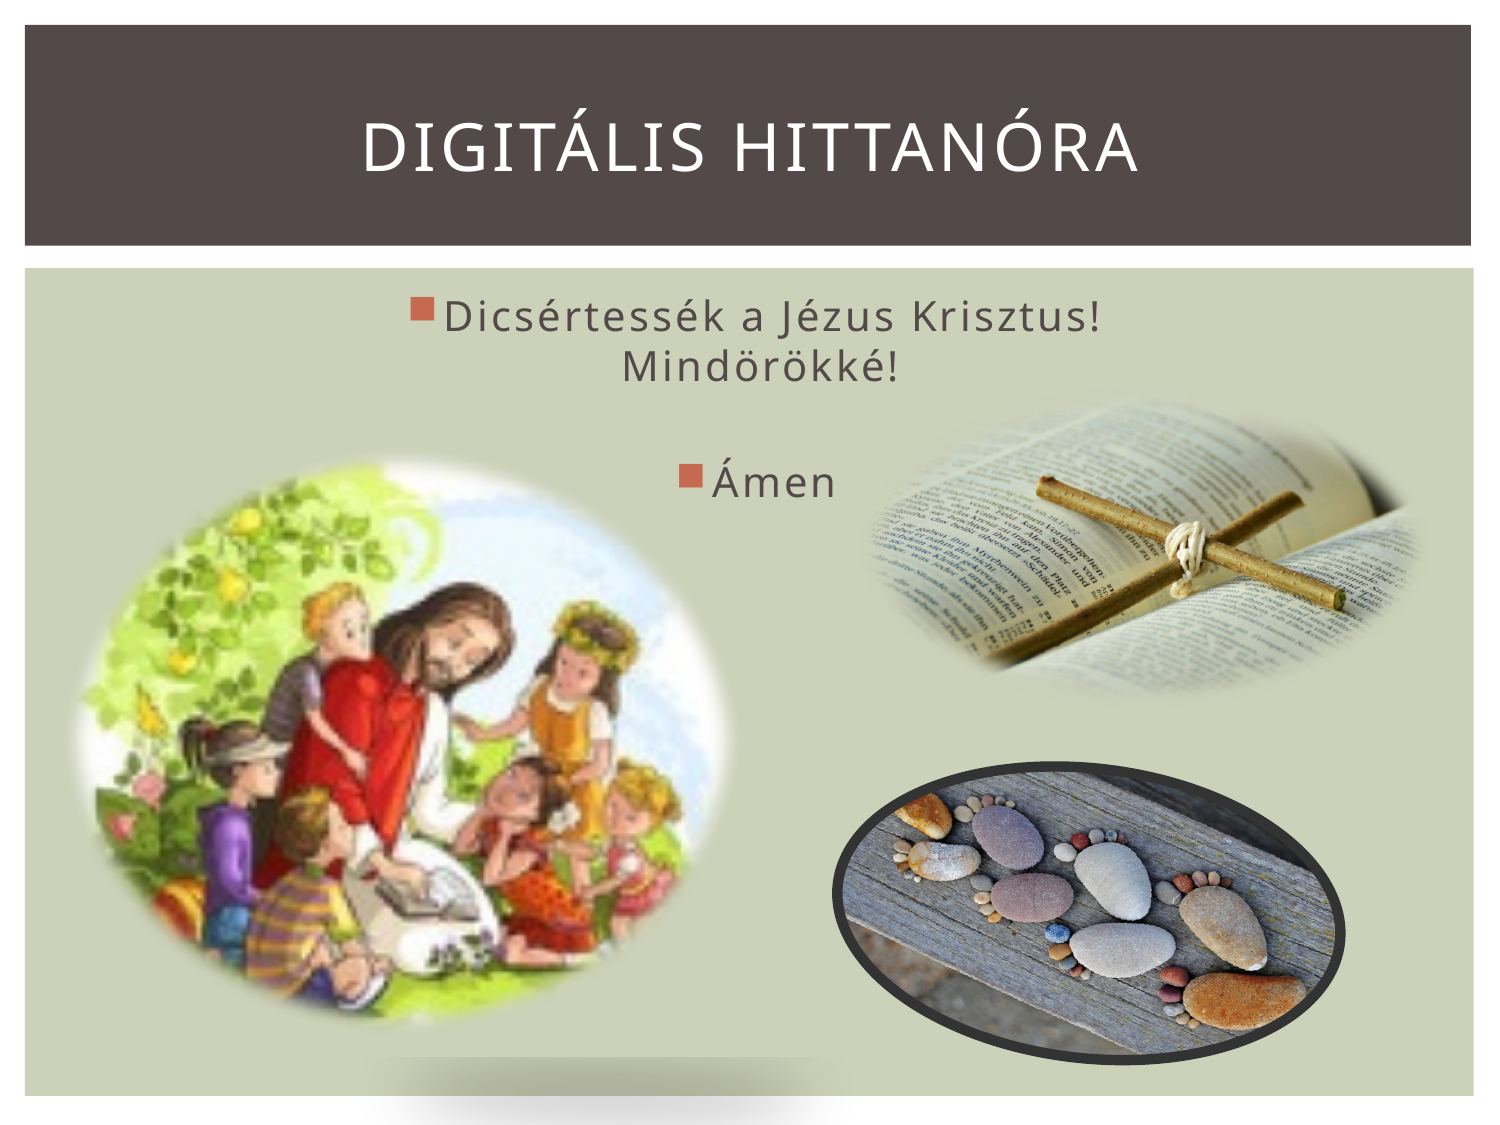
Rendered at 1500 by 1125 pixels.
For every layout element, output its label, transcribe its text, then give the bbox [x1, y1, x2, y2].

picture [59, 444, 746, 1036]
title Digitális hittanóra [62, 58, 1438, 232]
picture [844, 384, 1432, 1125]
list Dicsértessék a Jézus Krisztus! Mindörökké! Ámen [62, 281, 1442, 1005]
